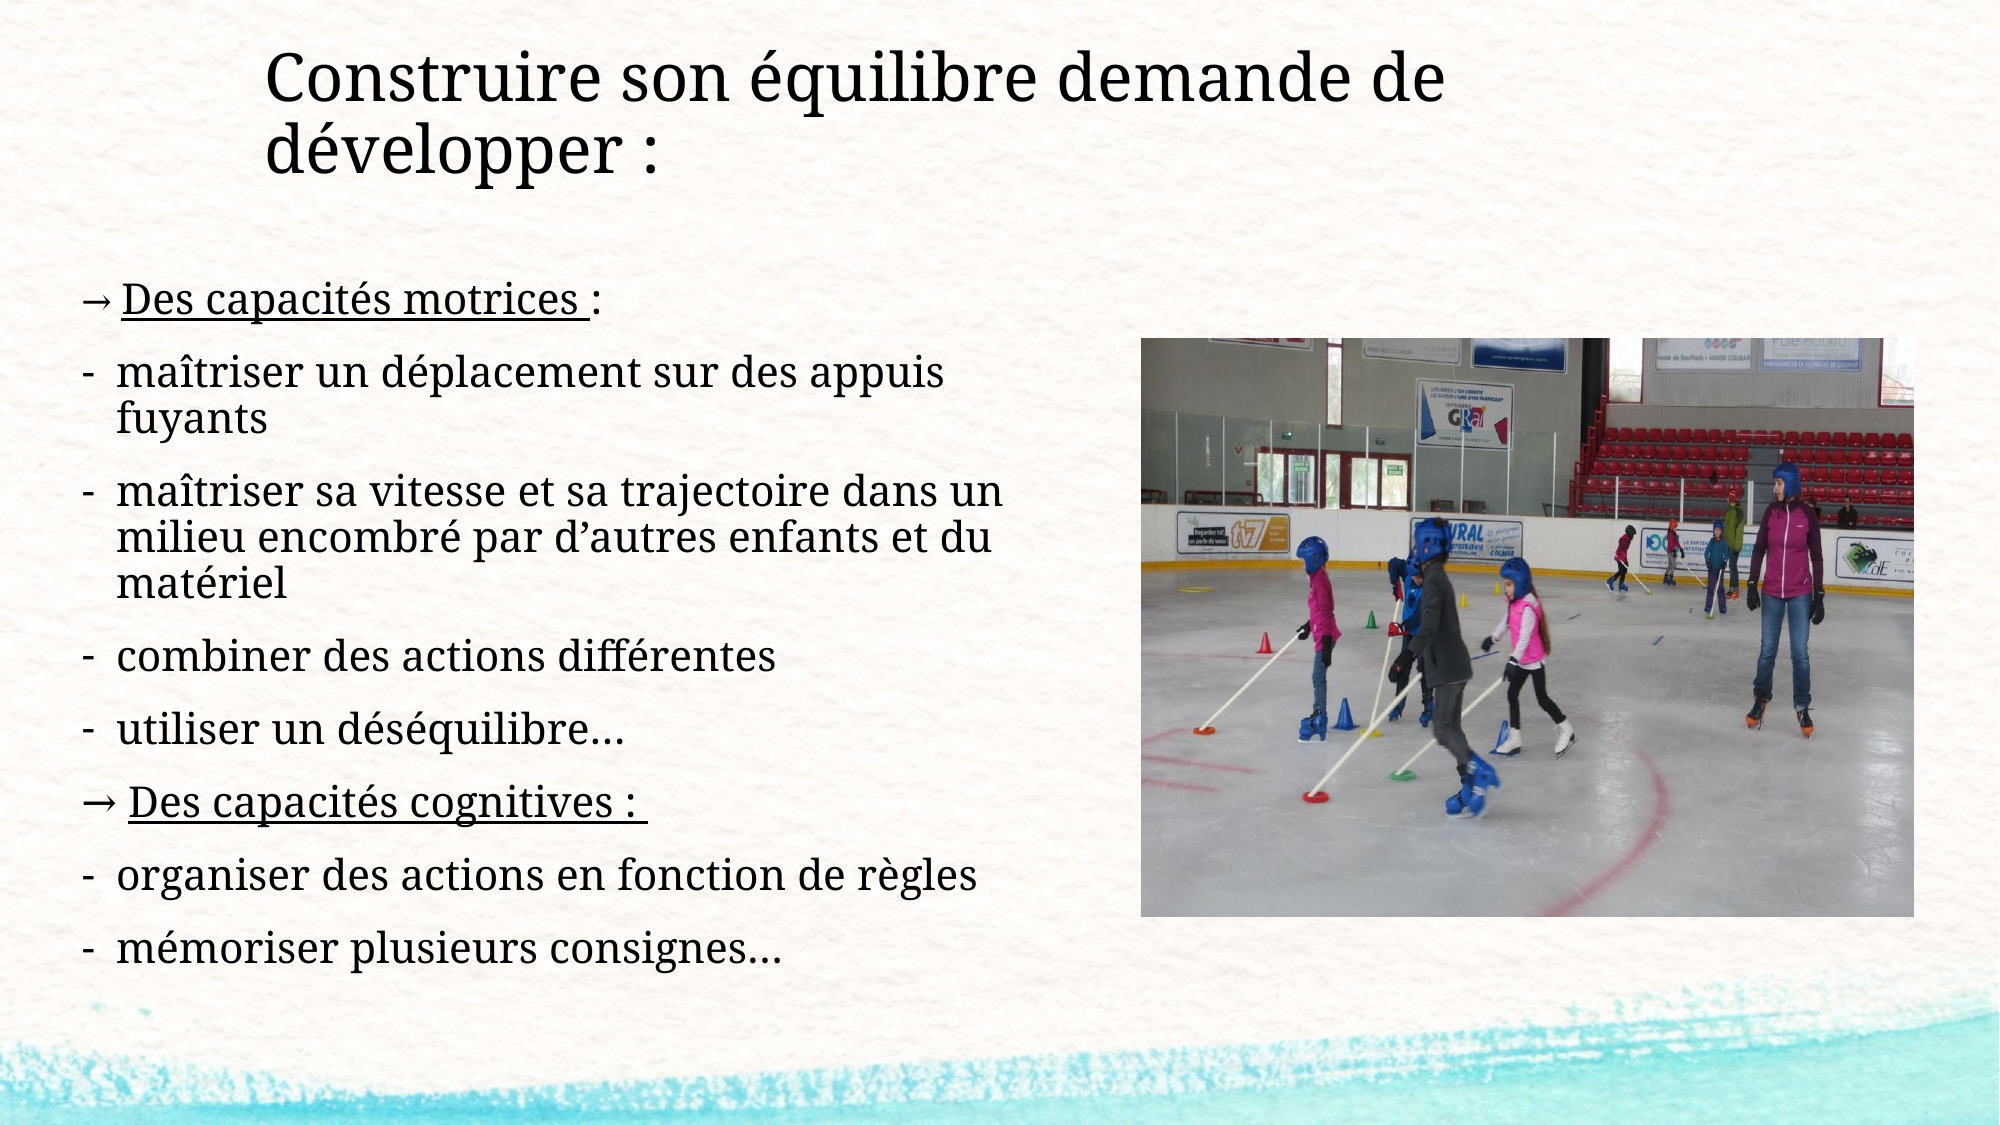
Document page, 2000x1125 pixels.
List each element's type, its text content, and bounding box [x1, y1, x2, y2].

title Construire son équilibre demande de développer : [249, 87, 1825, 275]
picture [0, 0, 2000, 1125]
list → Des capacités motrices : maîtriser un déplacement sur des appuis fuyants maîtriser sa vitesse et sa trajectoire dans un milieu encombré par d’autres enfants et du matériel combiner des actions différentes utiliser un déséquilibre… → Des capacités cognitives : organiser des actions en fonction de règles mémoriser plusieurs consignes… [66, 270, 1118, 988]
